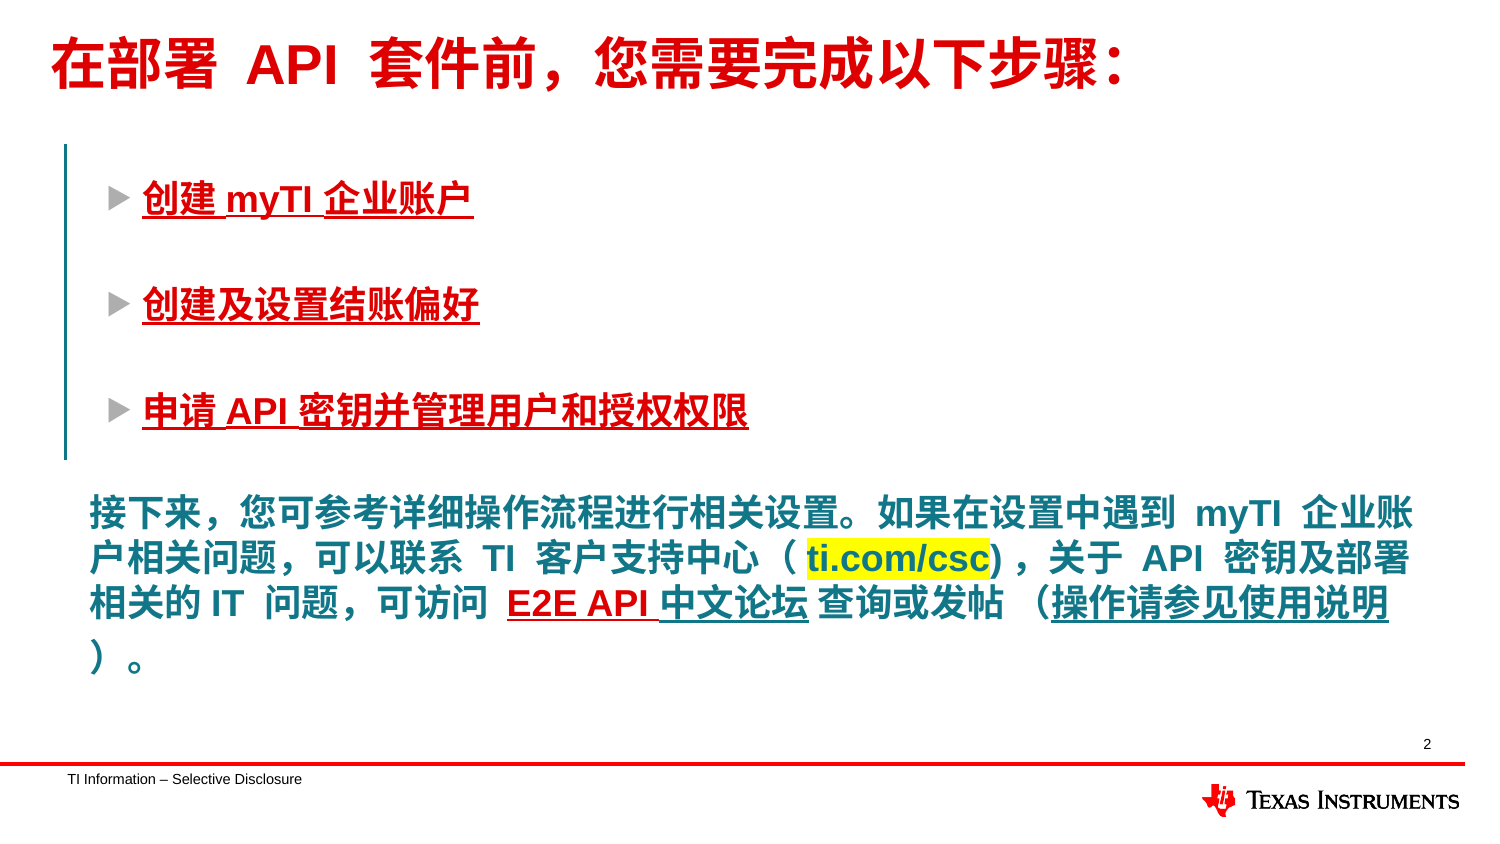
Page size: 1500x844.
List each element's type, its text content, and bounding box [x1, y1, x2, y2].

list 创建 myTI 企业账户 创建及设置结账偏好 申请 API 密钥并管理用户和授权权限 [93, 168, 1062, 481]
text_box 接下来，您可参考详细操作流程进行相关设置。如果在设置中遇到 myTI 企业账户相关问题，可以联系 TI 客户支持中心（ti.com/csc)，关于 API 密钥及部署相关的IT 问题，可访问 E2E API 中文论坛 查询或发帖 （操作请参见使用说明）。 [75, 481, 1463, 686]
title 在部署 API 套件前，您需要完成以下步骤： [37, 17, 1426, 119]
slide_number 2 [1093, 728, 1444, 755]
picture [1202, 784, 1459, 817]
